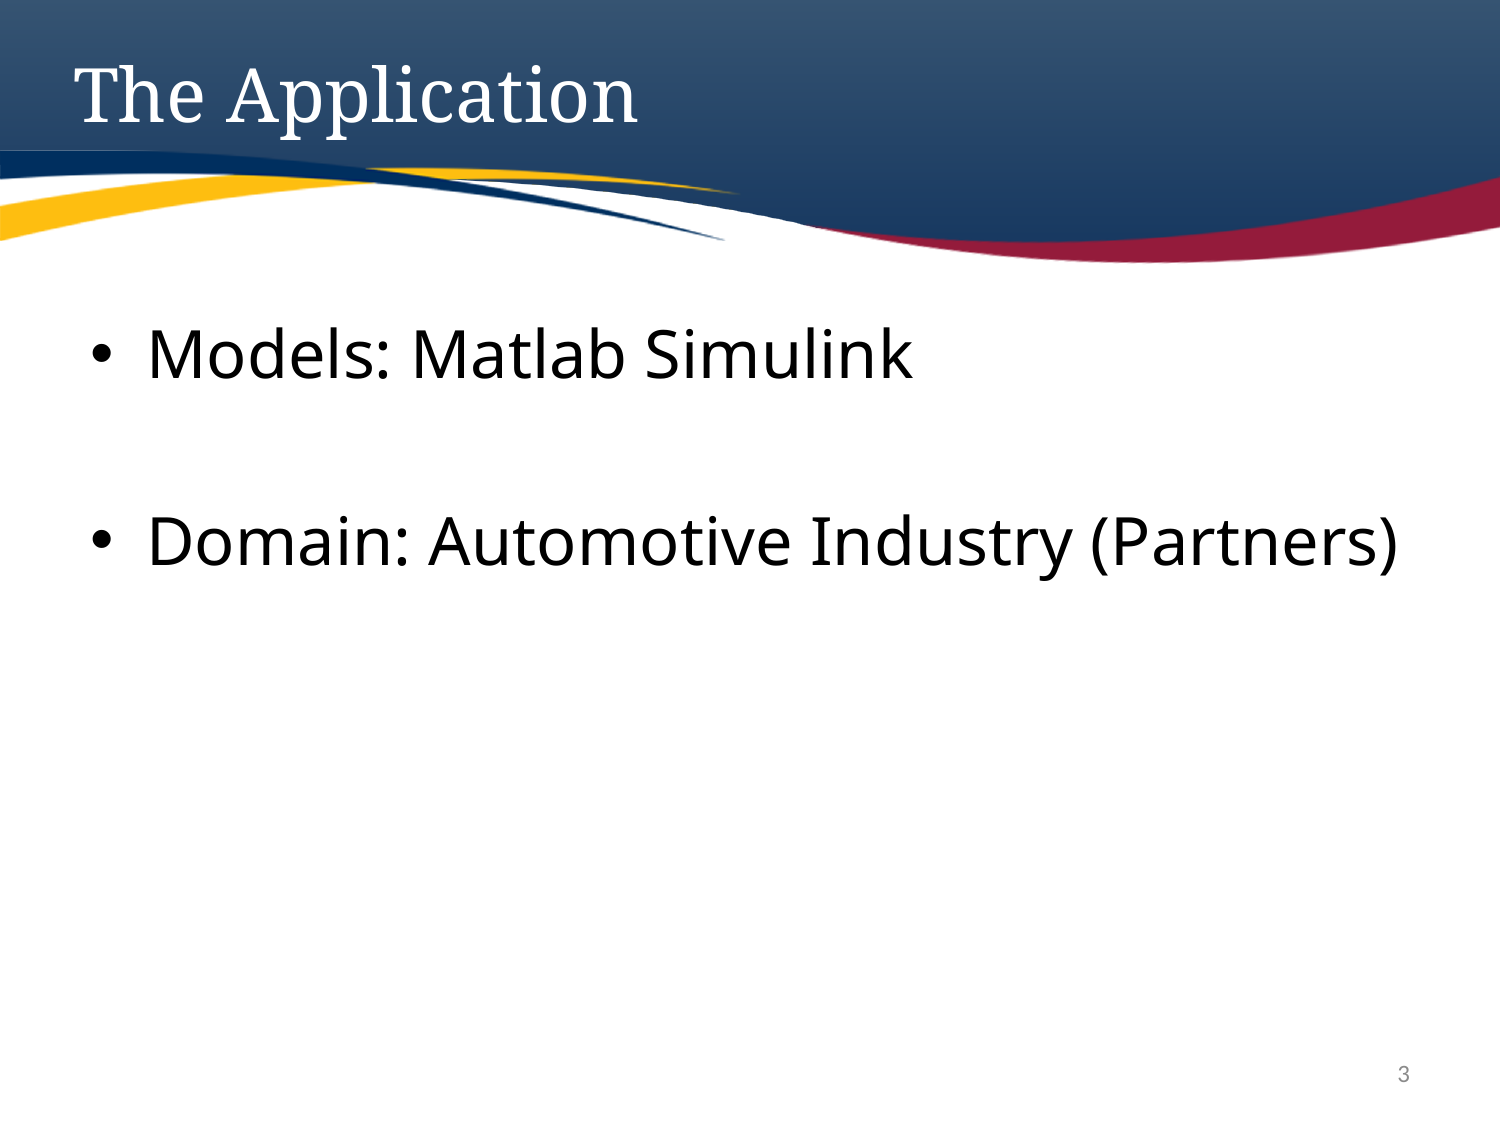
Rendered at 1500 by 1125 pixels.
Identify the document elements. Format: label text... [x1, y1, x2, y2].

title The Application [58, 27, 1461, 159]
slide_number 3 [1074, 1042, 1425, 1103]
picture [0, 126, 1500, 318]
list Models: Matlab Simulink Domain: Automotive Industry (Partners) [75, 304, 1425, 1005]
